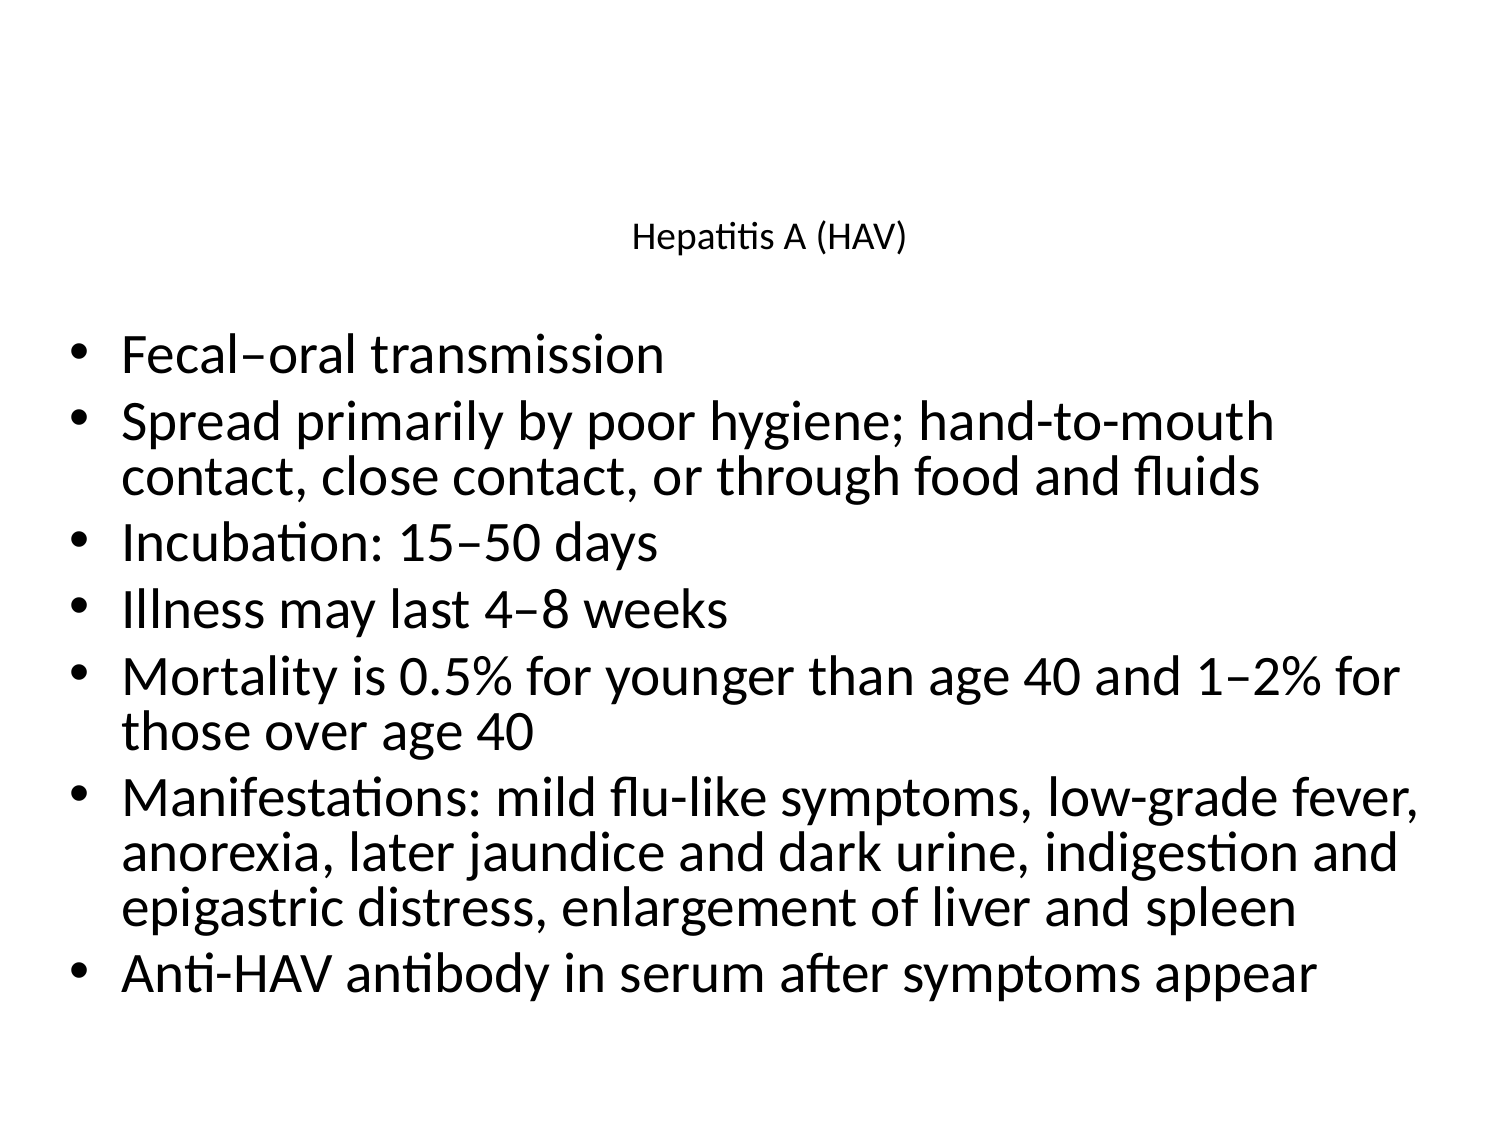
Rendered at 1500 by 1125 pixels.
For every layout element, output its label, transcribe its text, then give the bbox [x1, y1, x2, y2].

list Fecal–oral transmission Spread primarily by poor hygiene; hand-to-mouth contact, close contact, or through food and fluids Incubation: 15–50 days Illness may last 4–8 weeks Mortality is 0.5% for younger than age 40 and 1–2% for those over age 40 Manifestations: mild flu-like symptoms, low-grade fever, anorexia, later jaundice and dark urine, indigestion and epigastric distress, enlargement of liver and spleen Anti-HAV antibody in serum after symptoms appear [54, 322, 1468, 1025]
title Hepatitis A (HAV) [70, 202, 1469, 266]
